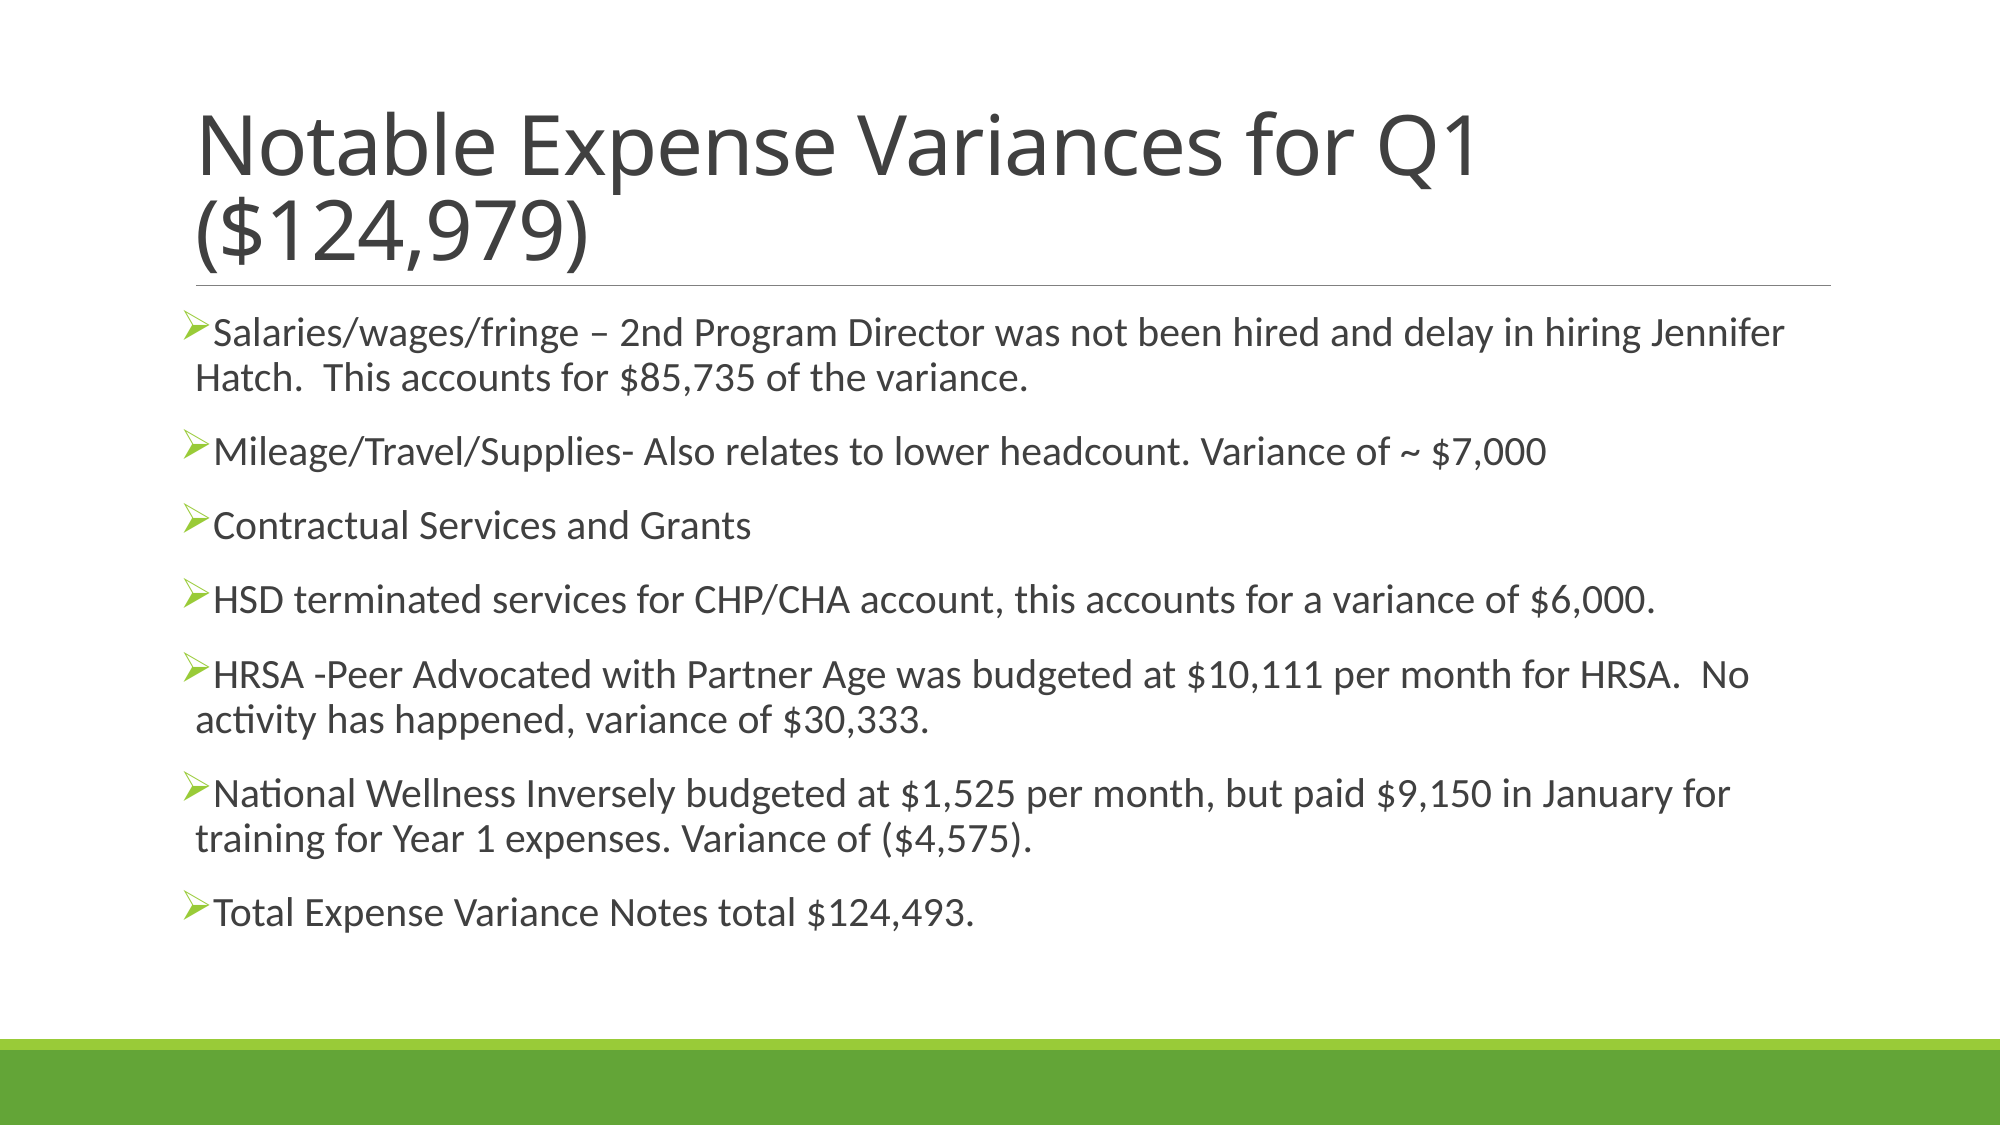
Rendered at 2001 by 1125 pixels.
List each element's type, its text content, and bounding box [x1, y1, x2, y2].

list Salaries/wages/fringe – 2nd Program Director was not been hired and delay in hiring Jennifer Hatch. This accounts for $85,735 of the variance. Mileage/Travel/Supplies- Also relates to lower headcount. Variance of ~ $7,000 Contractual Services and Grants HSD terminated services for CHP/CHA account, this accounts for a variance of $6,000. HRSA -Peer Advocated with Partner Age was budgeted at $10,111 per month for HRSA. No activity has happened, variance of $30,333. National Wellness Inversely budgeted at $1,525 per month, but paid $9,150 in January for training for Year 1 expenses. Variance of ($4,575). Total Expense Variance Notes total $124,493. [180, 302, 1830, 963]
title Notable Expense Variances for Q1 ($124,979) [180, 47, 1830, 285]
